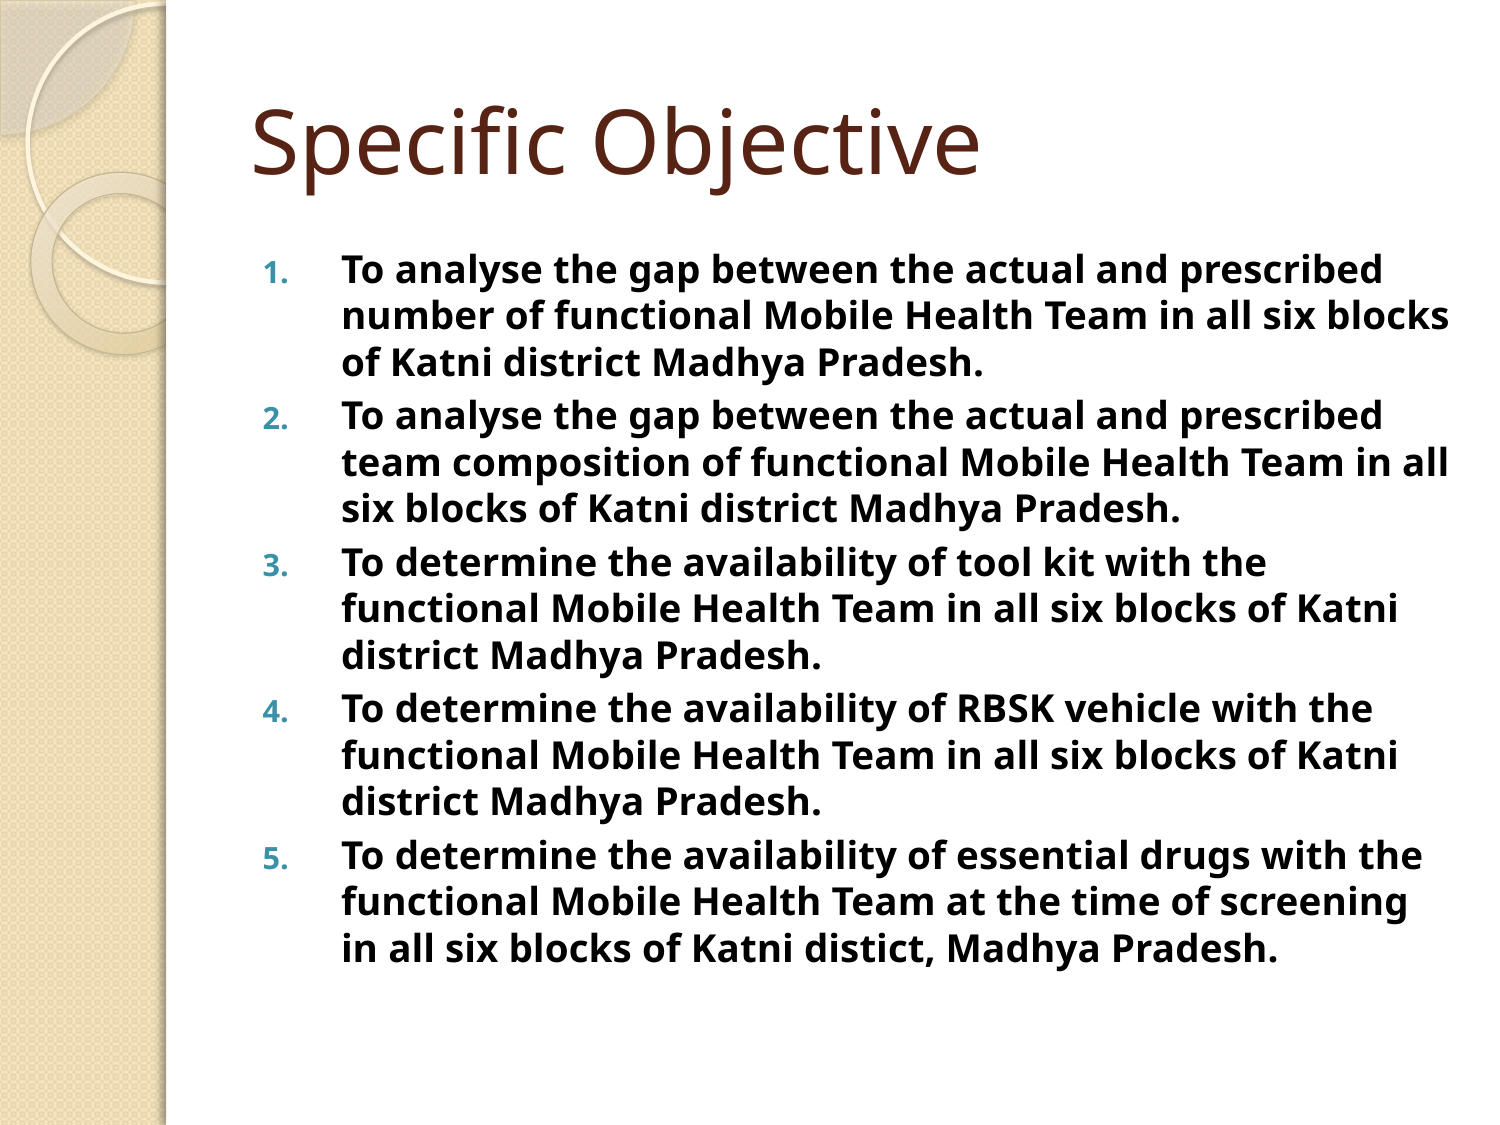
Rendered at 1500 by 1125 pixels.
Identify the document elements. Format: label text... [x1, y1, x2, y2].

list To analyse the gap between the actual and prescribed number of functional Mobile Health Team in all six blocks of Katni district Madhya Pradesh. To analyse the gap between the actual and prescribed team composition of functional Mobile Health Team in all six blocks of Katni district Madhya Pradesh. To determine the availability of tool kit with the functional Mobile Health Team in all six blocks of Katni district Madhya Pradesh. To determine the availability of RBSK vehicle with the functional Mobile Health Team in all six blocks of Katni district Madhya Pradesh. To determine the availability of essential drugs with the functional Mobile Health Team at the time of screening in all six blocks of Katni distict, Madhya Pradesh. [235, 237, 1466, 1025]
title Specific Objective [235, 45, 1466, 233]
